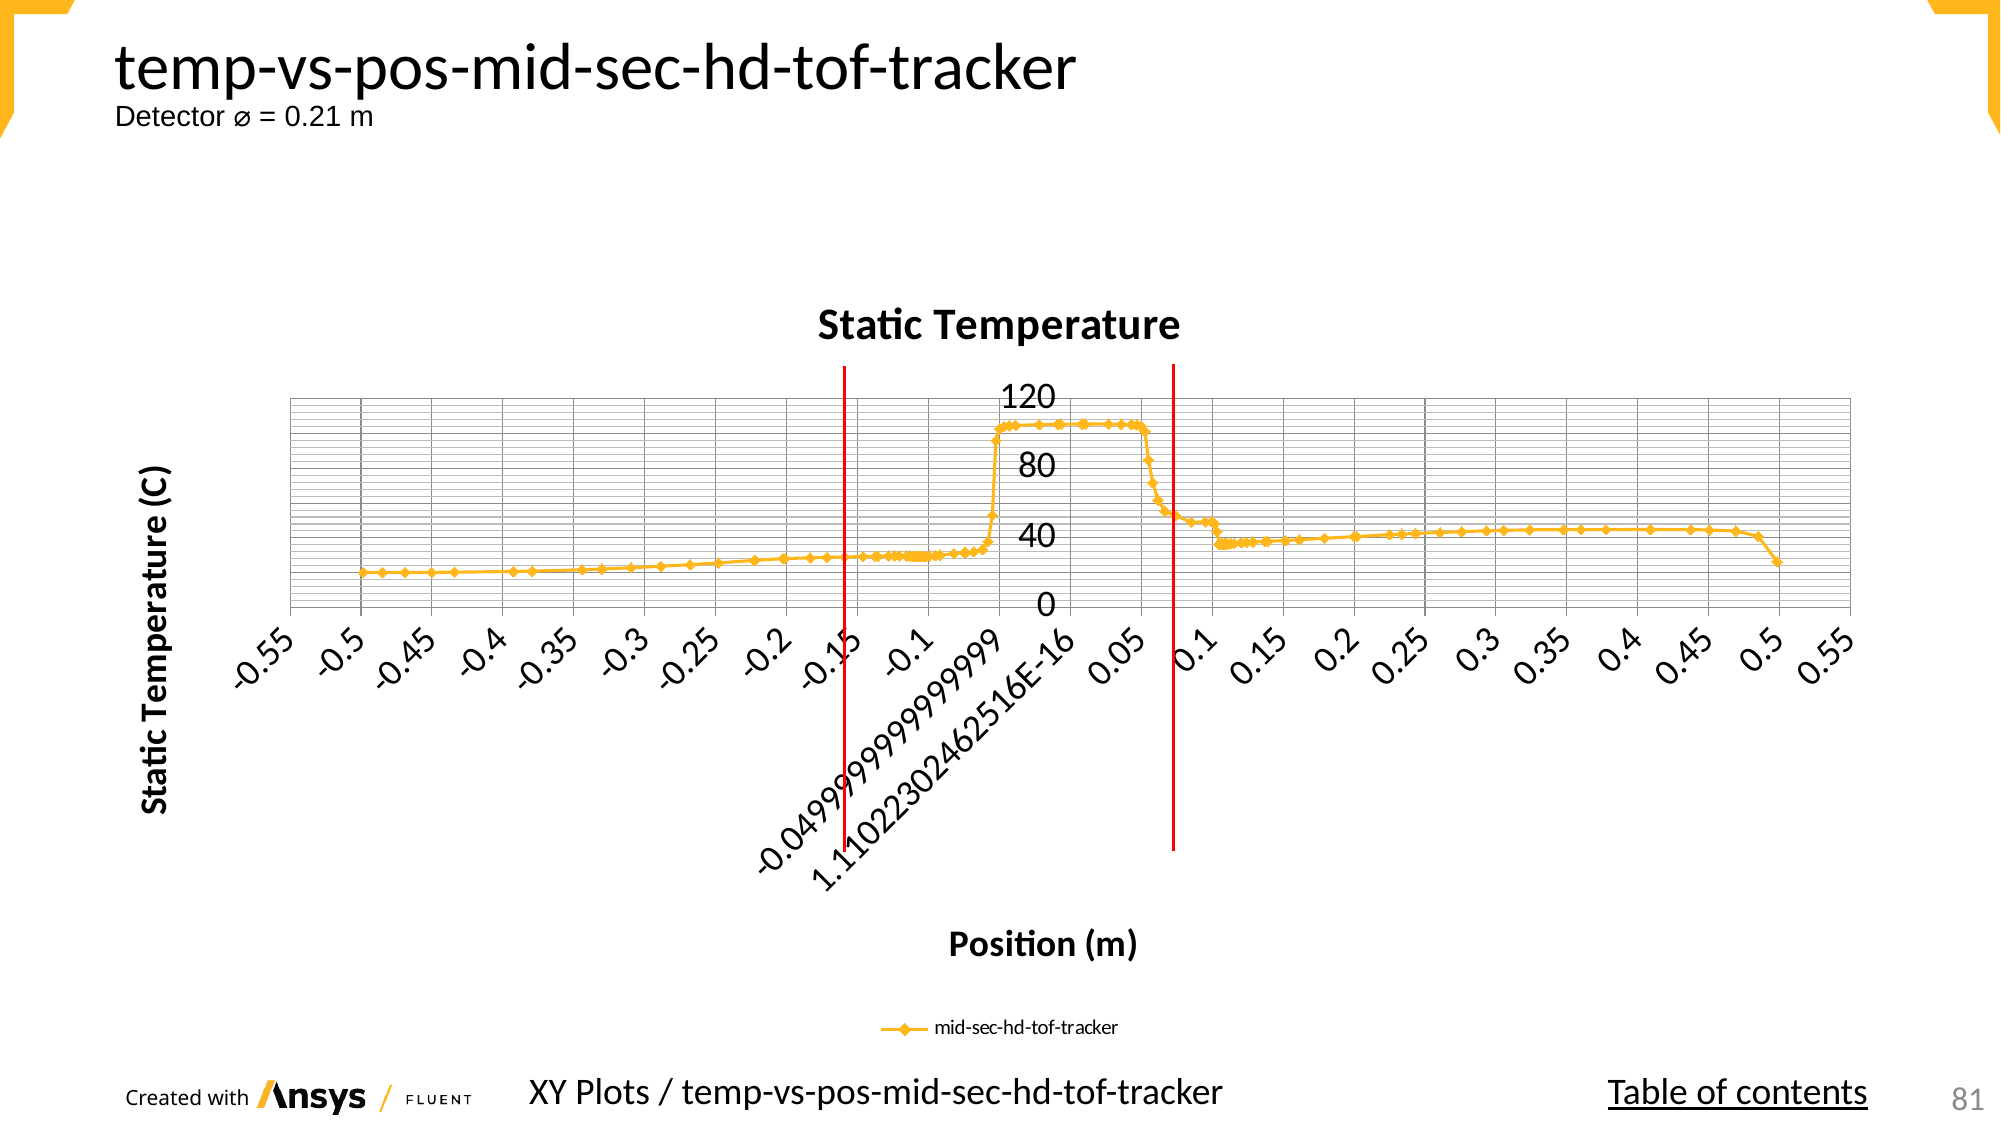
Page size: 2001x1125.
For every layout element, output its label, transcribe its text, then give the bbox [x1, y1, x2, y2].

list Table of contents [1593, 1065, 1901, 1117]
title temp-vs-pos-mid-sec-hd-tof-tracker [99, 24, 1900, 95]
chart [99, 268, 1900, 1046]
picture [256, 1080, 474, 1115]
list Detector ⌀ = 0.21 m [99, 95, 1900, 245]
list XY Plots / temp-vs-pos-mid-sec-hd-tof-tracker [514, 1065, 1587, 1117]
slide_number 81 [1905, 1077, 2000, 1118]
